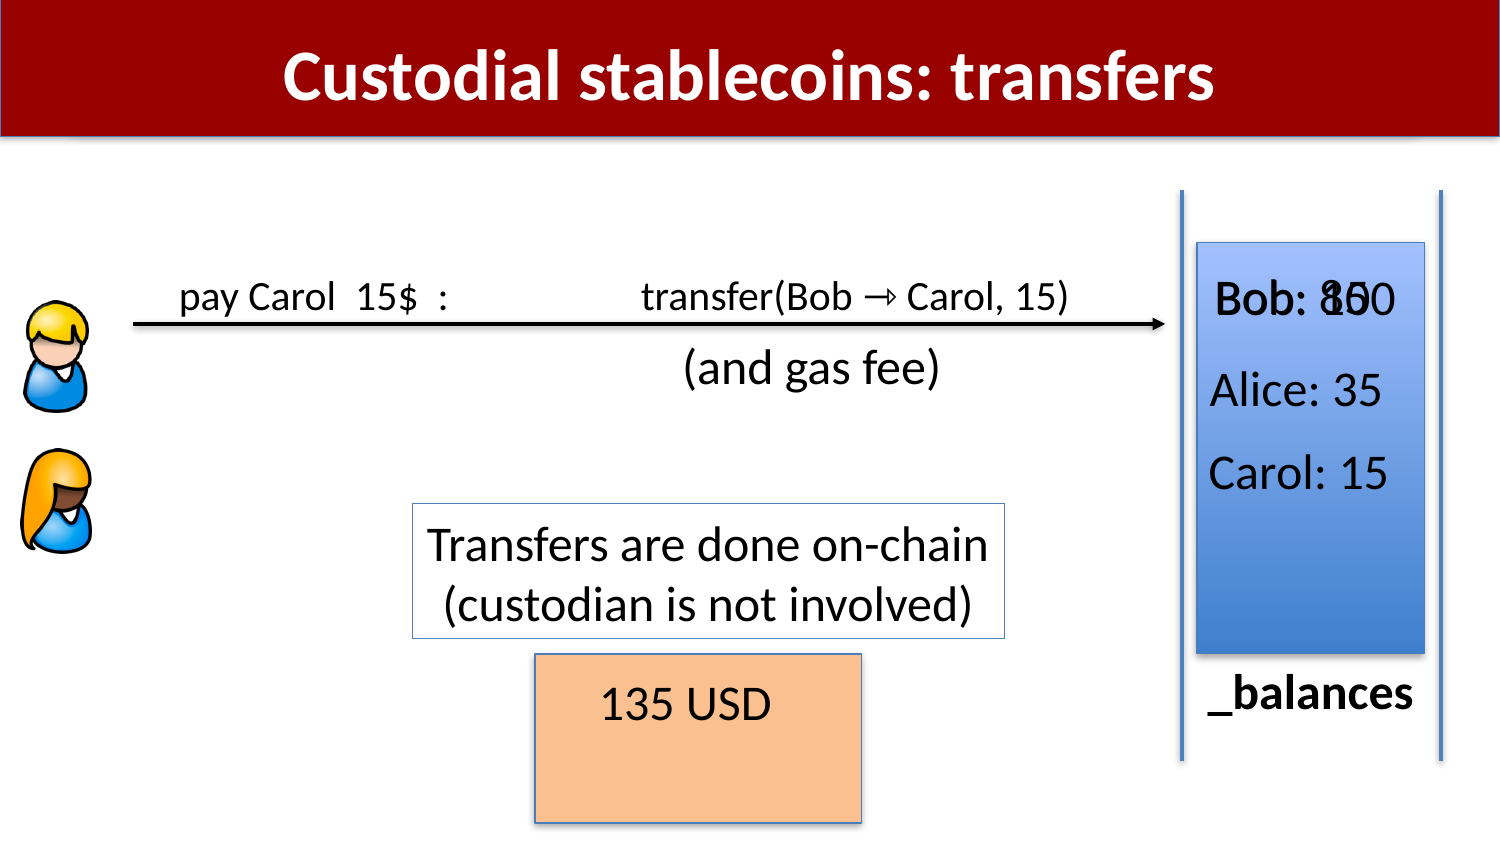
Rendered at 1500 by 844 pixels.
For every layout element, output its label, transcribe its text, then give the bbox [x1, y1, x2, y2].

text_box Transfers are done on-chain (custodian is not involved) [412, 503, 1005, 639]
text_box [132, 261, 1166, 404]
text_box Bob: 100 [1200, 257, 1411, 333]
text_box _balances [1192, 651, 1429, 727]
text_box [1196, 242, 1425, 651]
title Custodial stablecoins: transfers [75, 20, 1425, 123]
picture [19, 447, 92, 554]
text_box 135 USD [584, 662, 787, 738]
text_box [534, 653, 862, 824]
text_box Alice: 35 [1194, 349, 1399, 424]
picture [23, 300, 89, 413]
text_box Carol: 15 [1193, 432, 1405, 507]
text_box Bob: 85 [1199, 257, 1385, 332]
